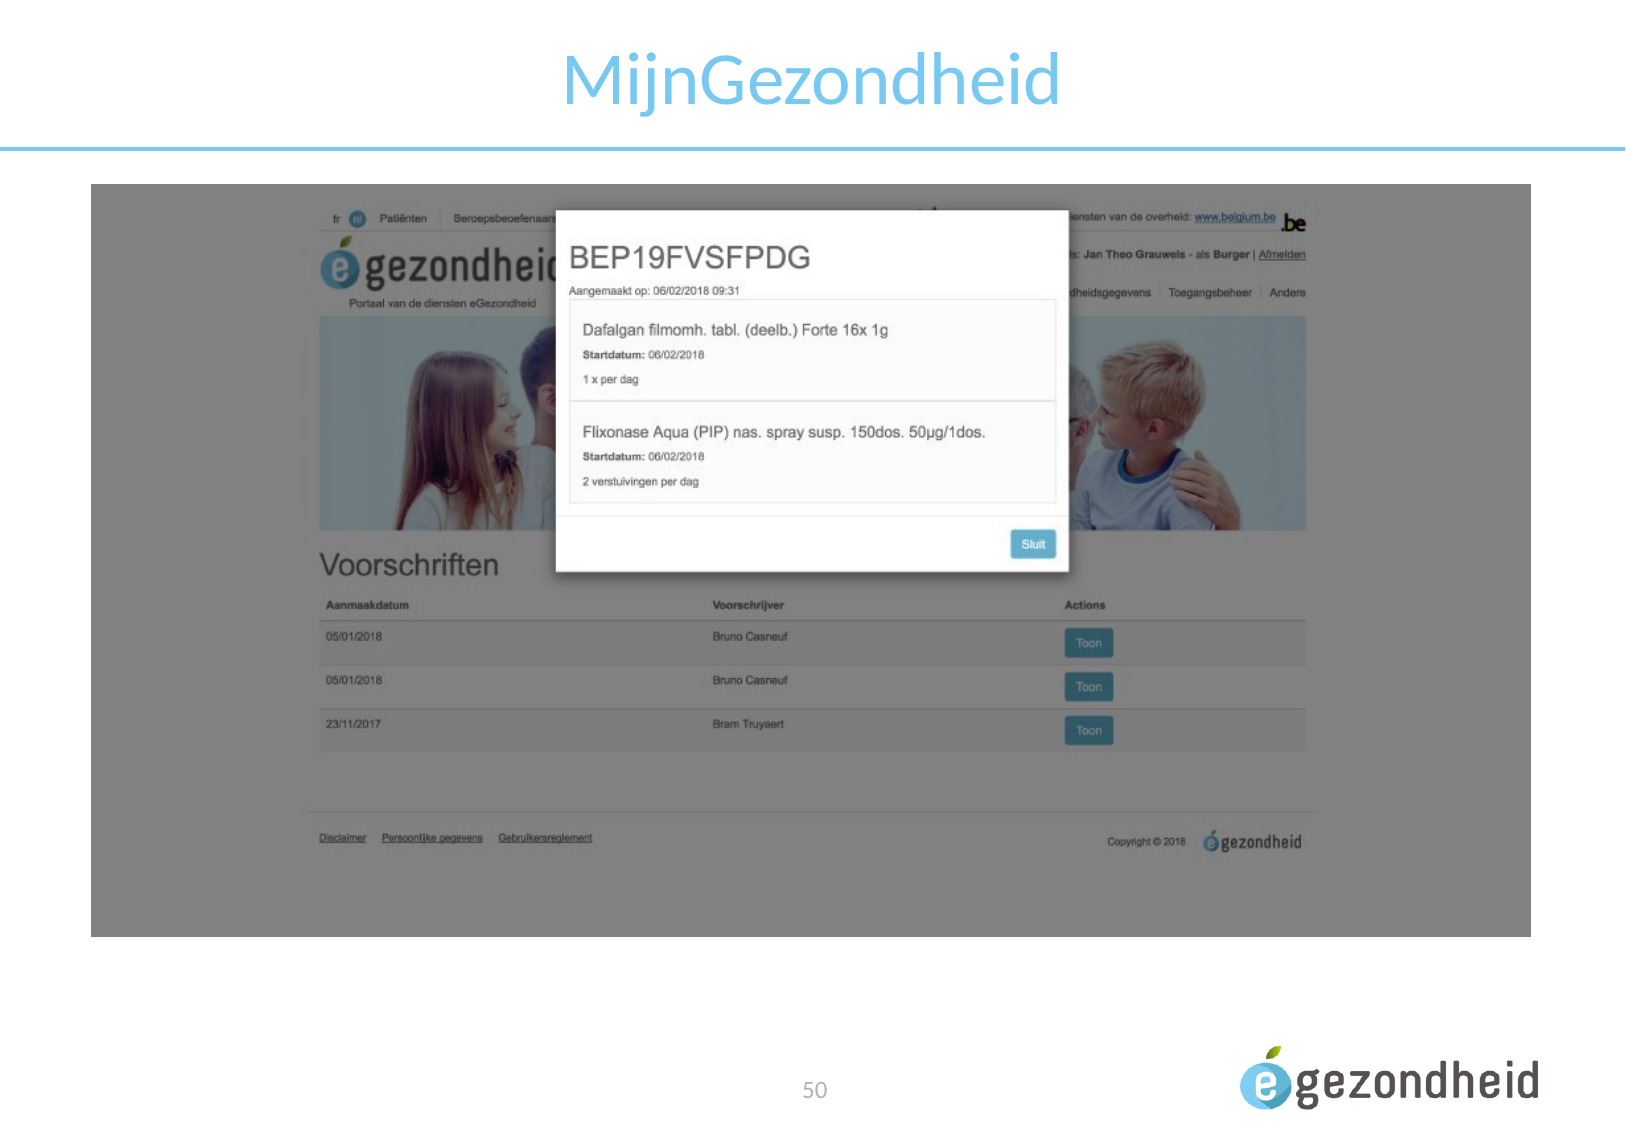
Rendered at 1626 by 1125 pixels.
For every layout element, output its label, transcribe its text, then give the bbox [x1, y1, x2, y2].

slide_number 50 [625, 1058, 1005, 1119]
picture [1209, 1037, 1568, 1125]
title MijnGezondheid [0, 0, 1625, 149]
picture [91, 184, 1532, 938]
